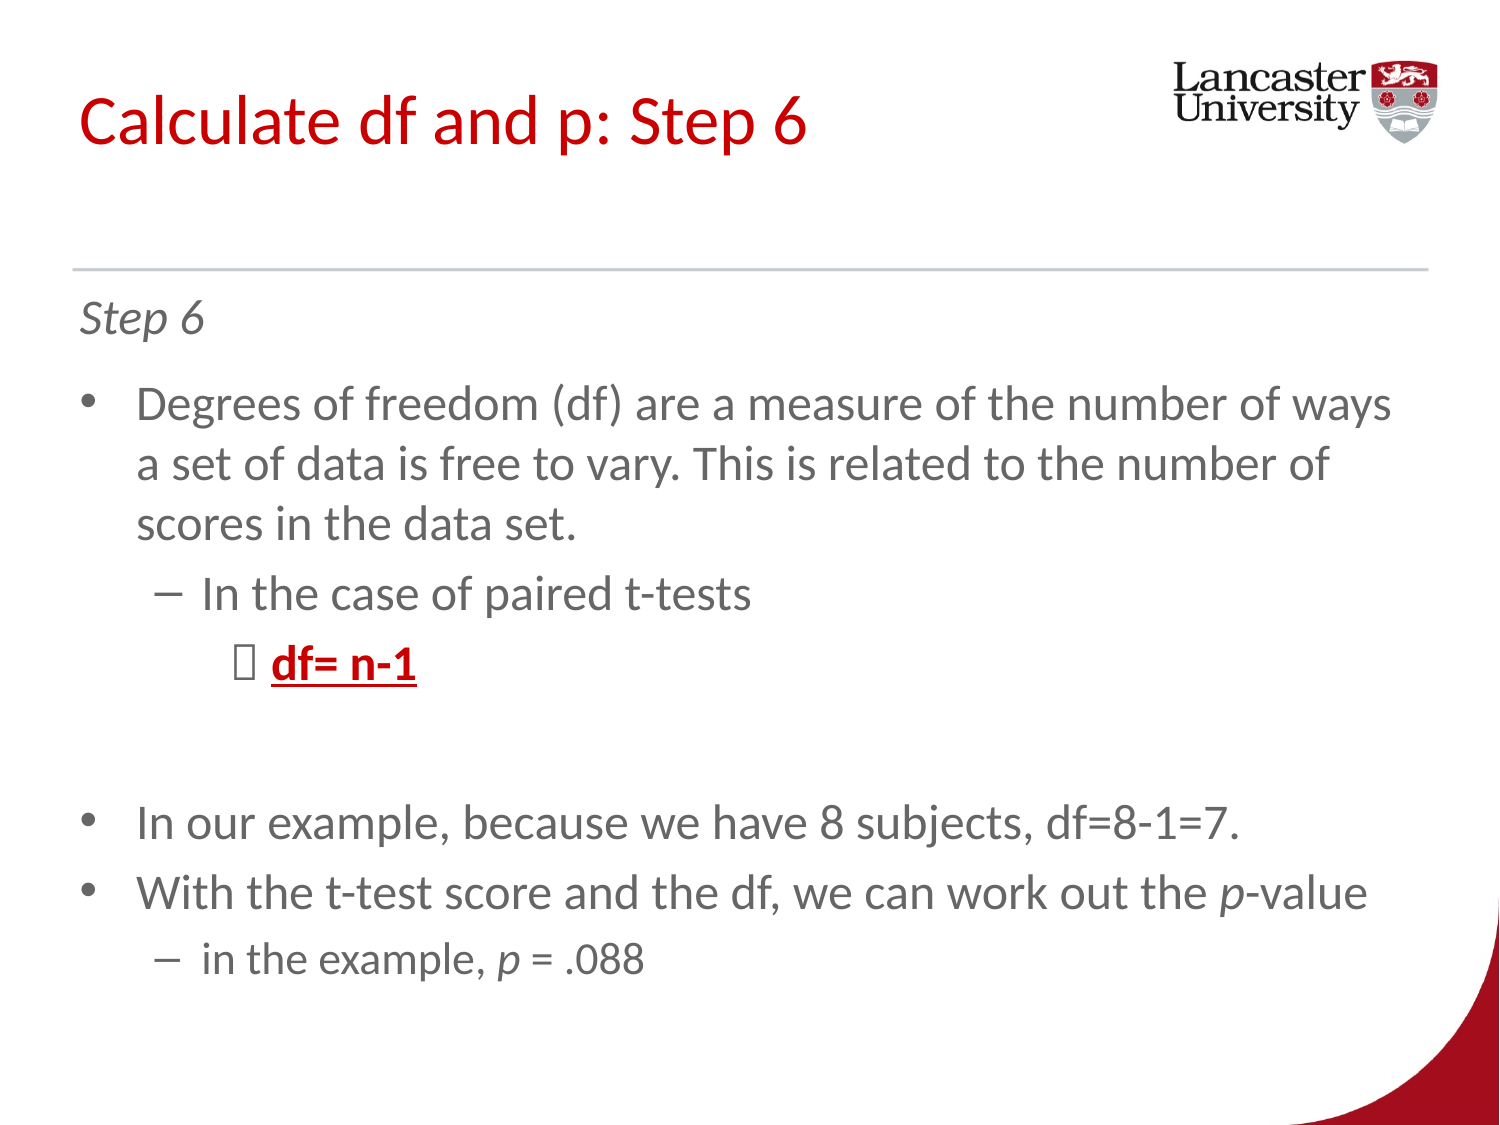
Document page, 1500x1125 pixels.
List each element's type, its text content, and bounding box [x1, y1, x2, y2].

list Degrees of freedom (df) are a measure of the number of ways a set of data is free to vary. This is related to the number of scores in the data set. In the case of paired t-tests  df= n-1 In our example, because we have 8 subjects, df=8-1=7. With the t-test score and the df, we can work out the p-value in the example, p = .088 [64, 362, 1424, 1007]
title Calculate df and p: Step 6 [64, 78, 1176, 268]
picture [0, 0, 1499, 1125]
list Step 6 [64, 273, 1424, 352]
